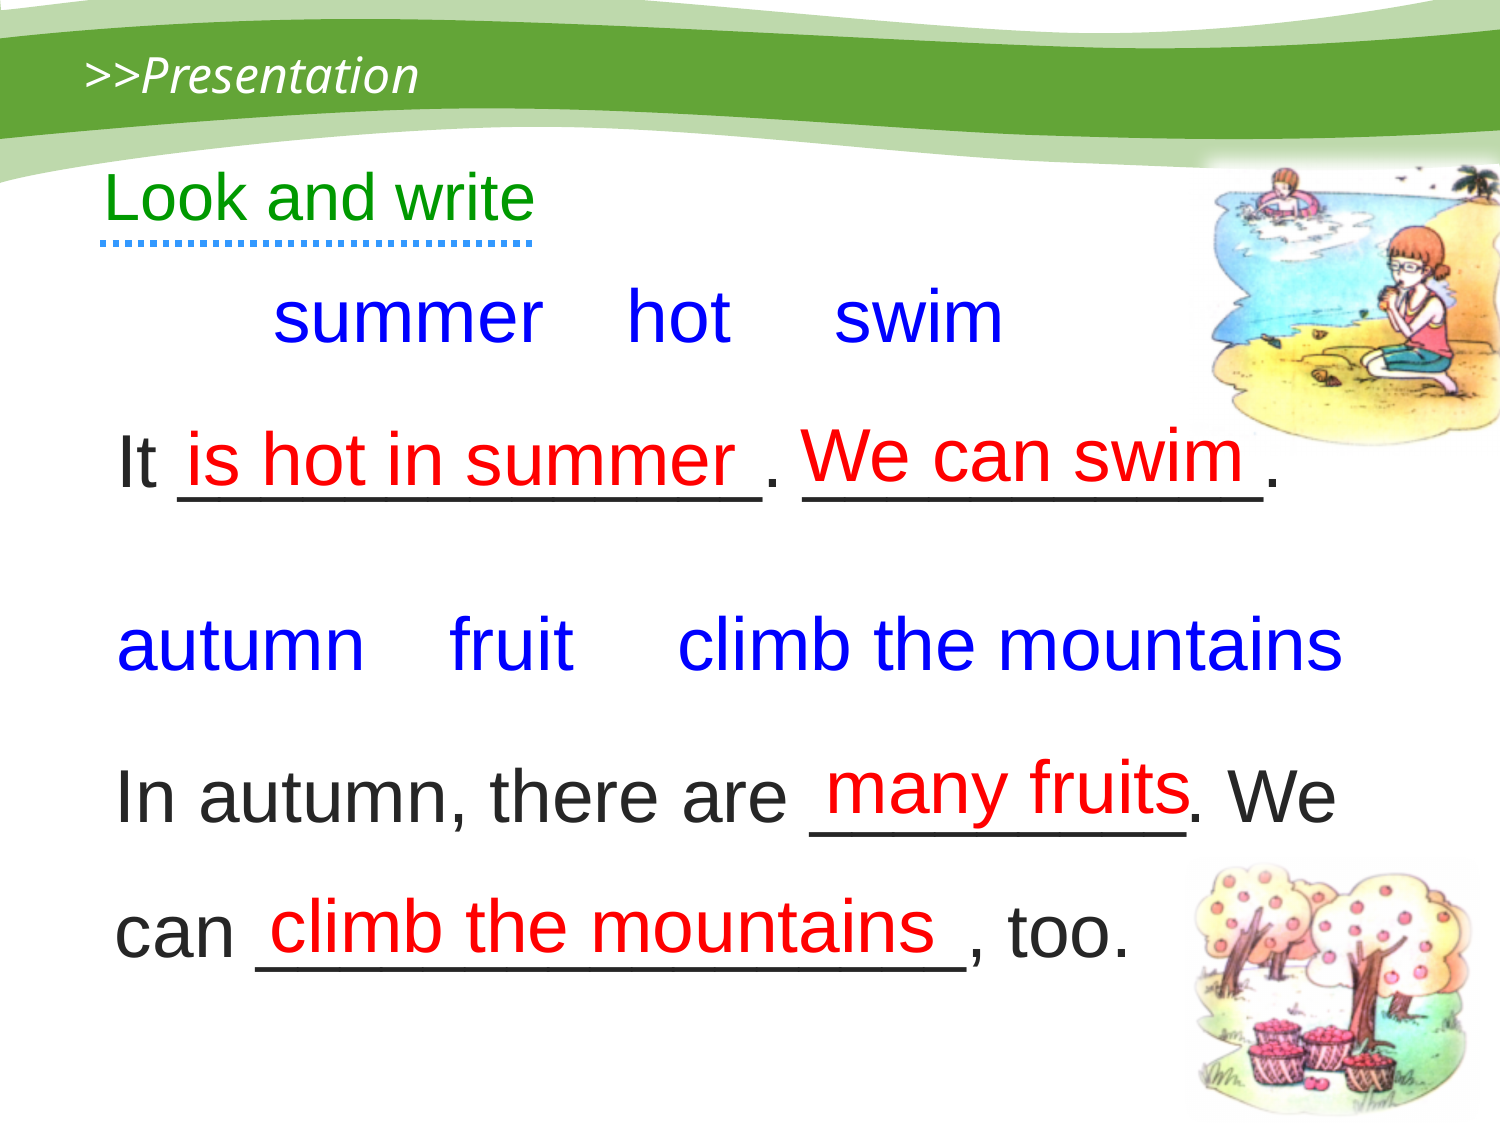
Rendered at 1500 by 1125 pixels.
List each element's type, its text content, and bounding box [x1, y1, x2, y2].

text_box climb the mountains [254, 842, 1031, 975]
text_box We can swim [785, 372, 1276, 505]
text_box autumn fruit climb the mountains [101, 560, 1430, 693]
text_box Look and write [88, 158, 869, 232]
picture [1188, 141, 1500, 457]
text_box is hot in summer [172, 376, 905, 509]
picture [1184, 855, 1481, 1124]
title >>Presentation [68, 42, 1429, 158]
text_box It ______________. ___________. [101, 359, 1500, 510]
text_box In autumn, there are _________. We can _________________, too. [100, 694, 1500, 980]
text_box summer hot swim [258, 233, 1105, 366]
text_box many fruits [810, 704, 1225, 836]
